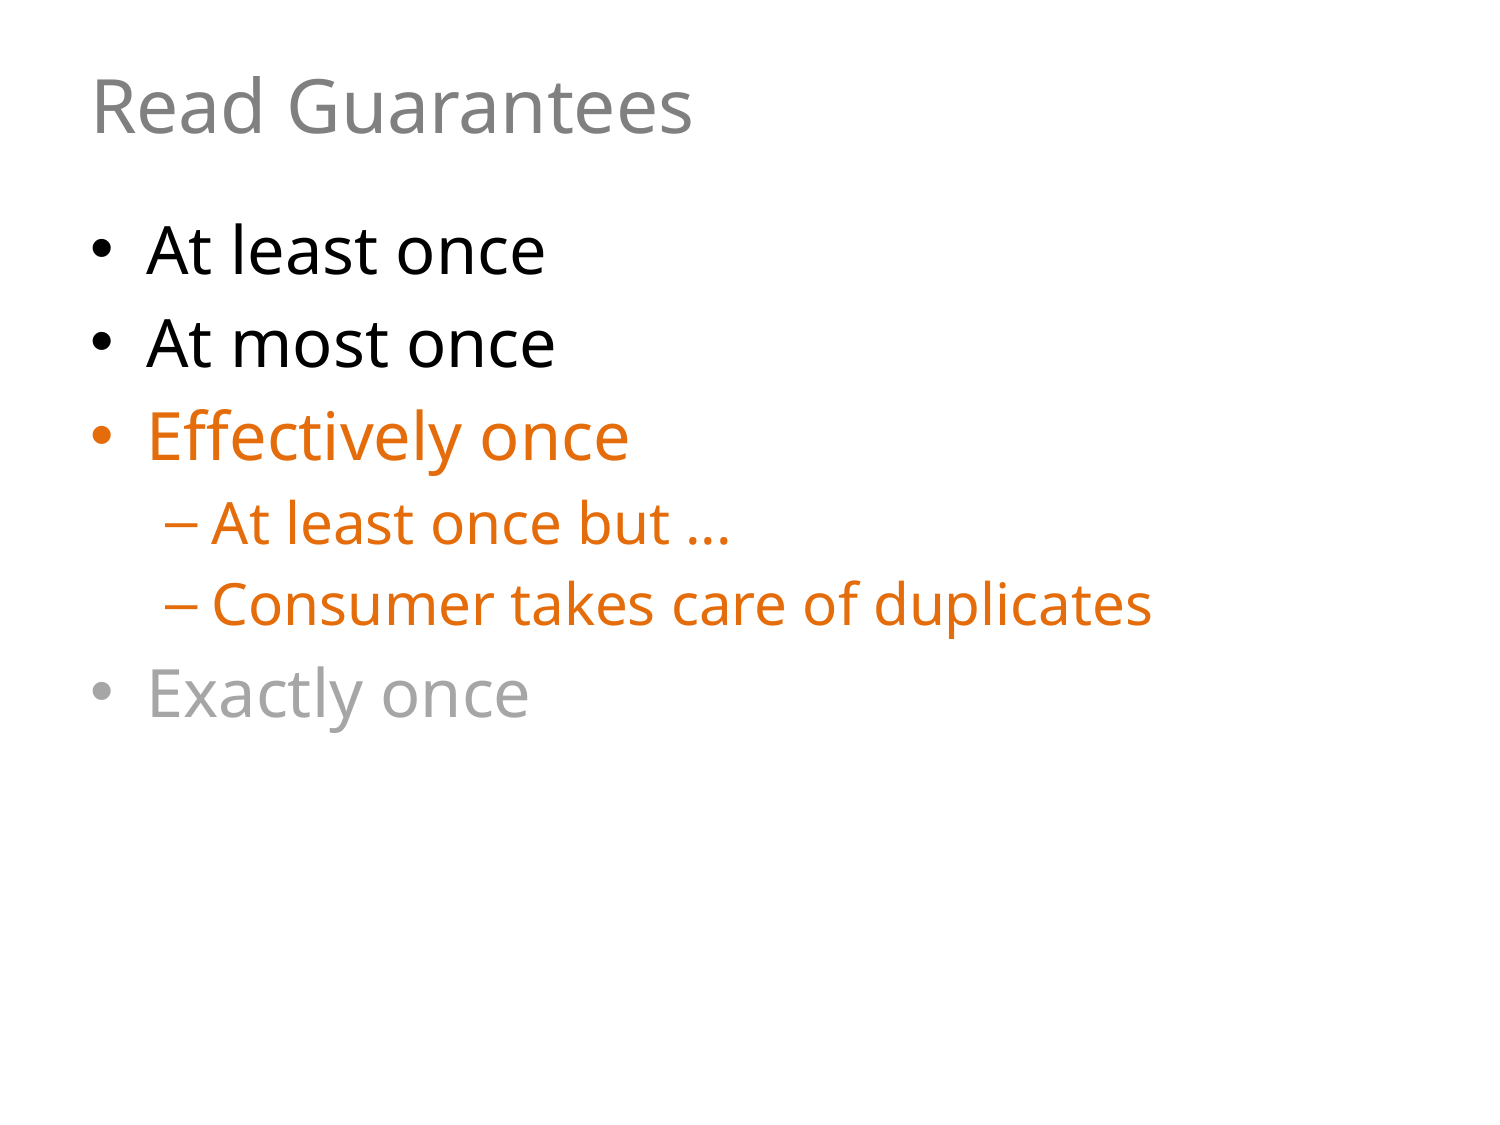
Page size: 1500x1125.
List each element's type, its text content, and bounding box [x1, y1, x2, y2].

list At least once At most once Effectively once At least once but ... Consumer takes care of duplicates Exactly once [75, 200, 1425, 1005]
title Read Guarantees [75, 45, 1425, 163]
